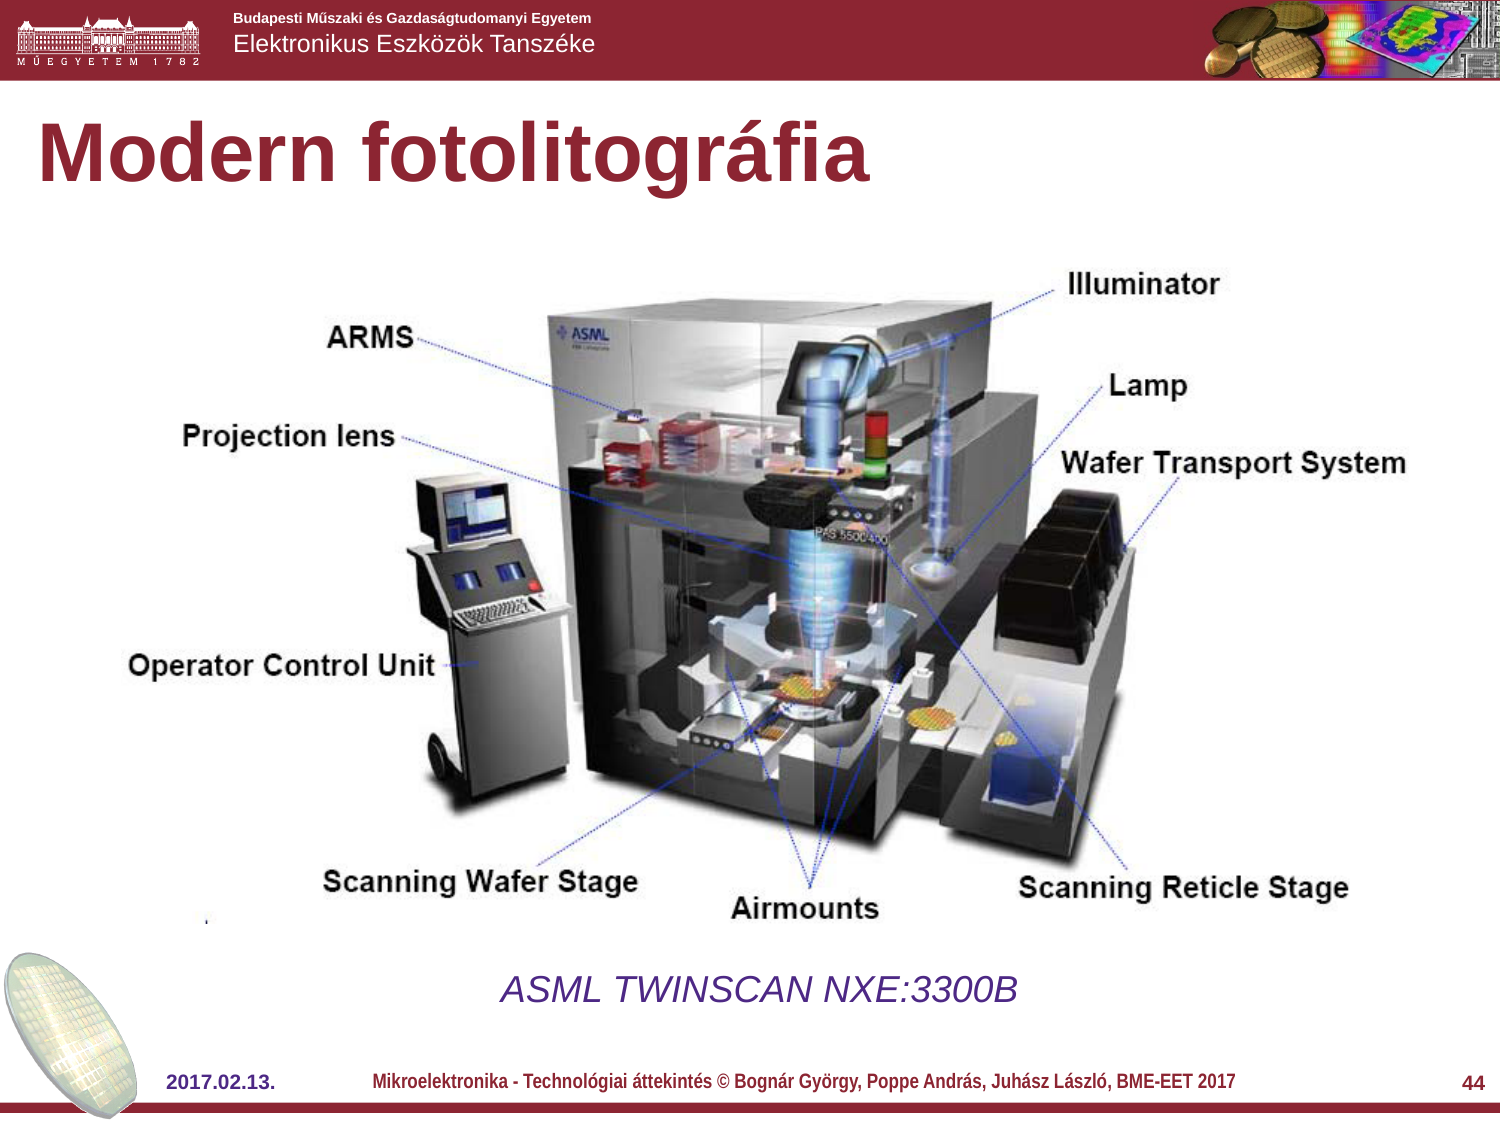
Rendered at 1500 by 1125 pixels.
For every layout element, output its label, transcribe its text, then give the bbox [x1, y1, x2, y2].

footer Mikroelektronika - Technológiai áttekintés © Bognár György, Poppe András, Juhász László, BME-EET 2017 [357, 1060, 1346, 1109]
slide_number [151, 1060, 351, 1101]
picture [1193, 1, 1500, 78]
slide_number 44 [1374, 1061, 1500, 1106]
title Modern fotolitográfia [22, 75, 1474, 221]
text_box ASML TWINSCAN NXE:3300B [486, 965, 1045, 1018]
picture [0, 942, 140, 1125]
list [120, 220, 1410, 924]
